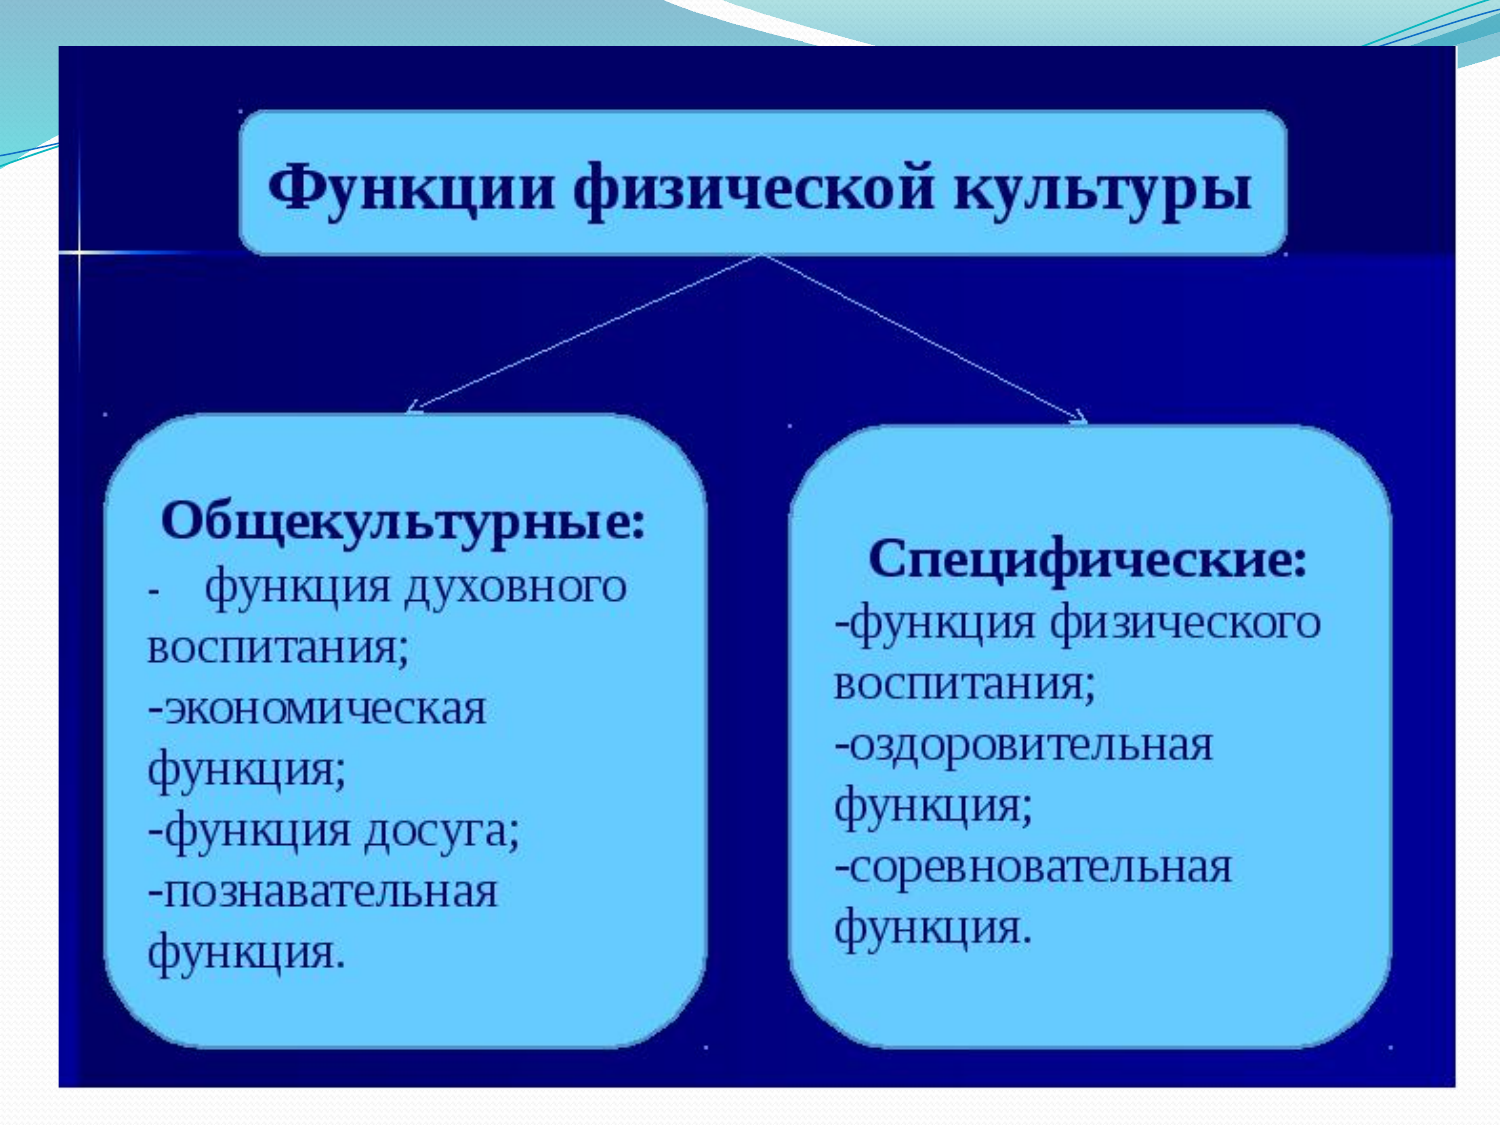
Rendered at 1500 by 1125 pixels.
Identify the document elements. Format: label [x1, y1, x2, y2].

picture [58, 46, 1458, 1091]
